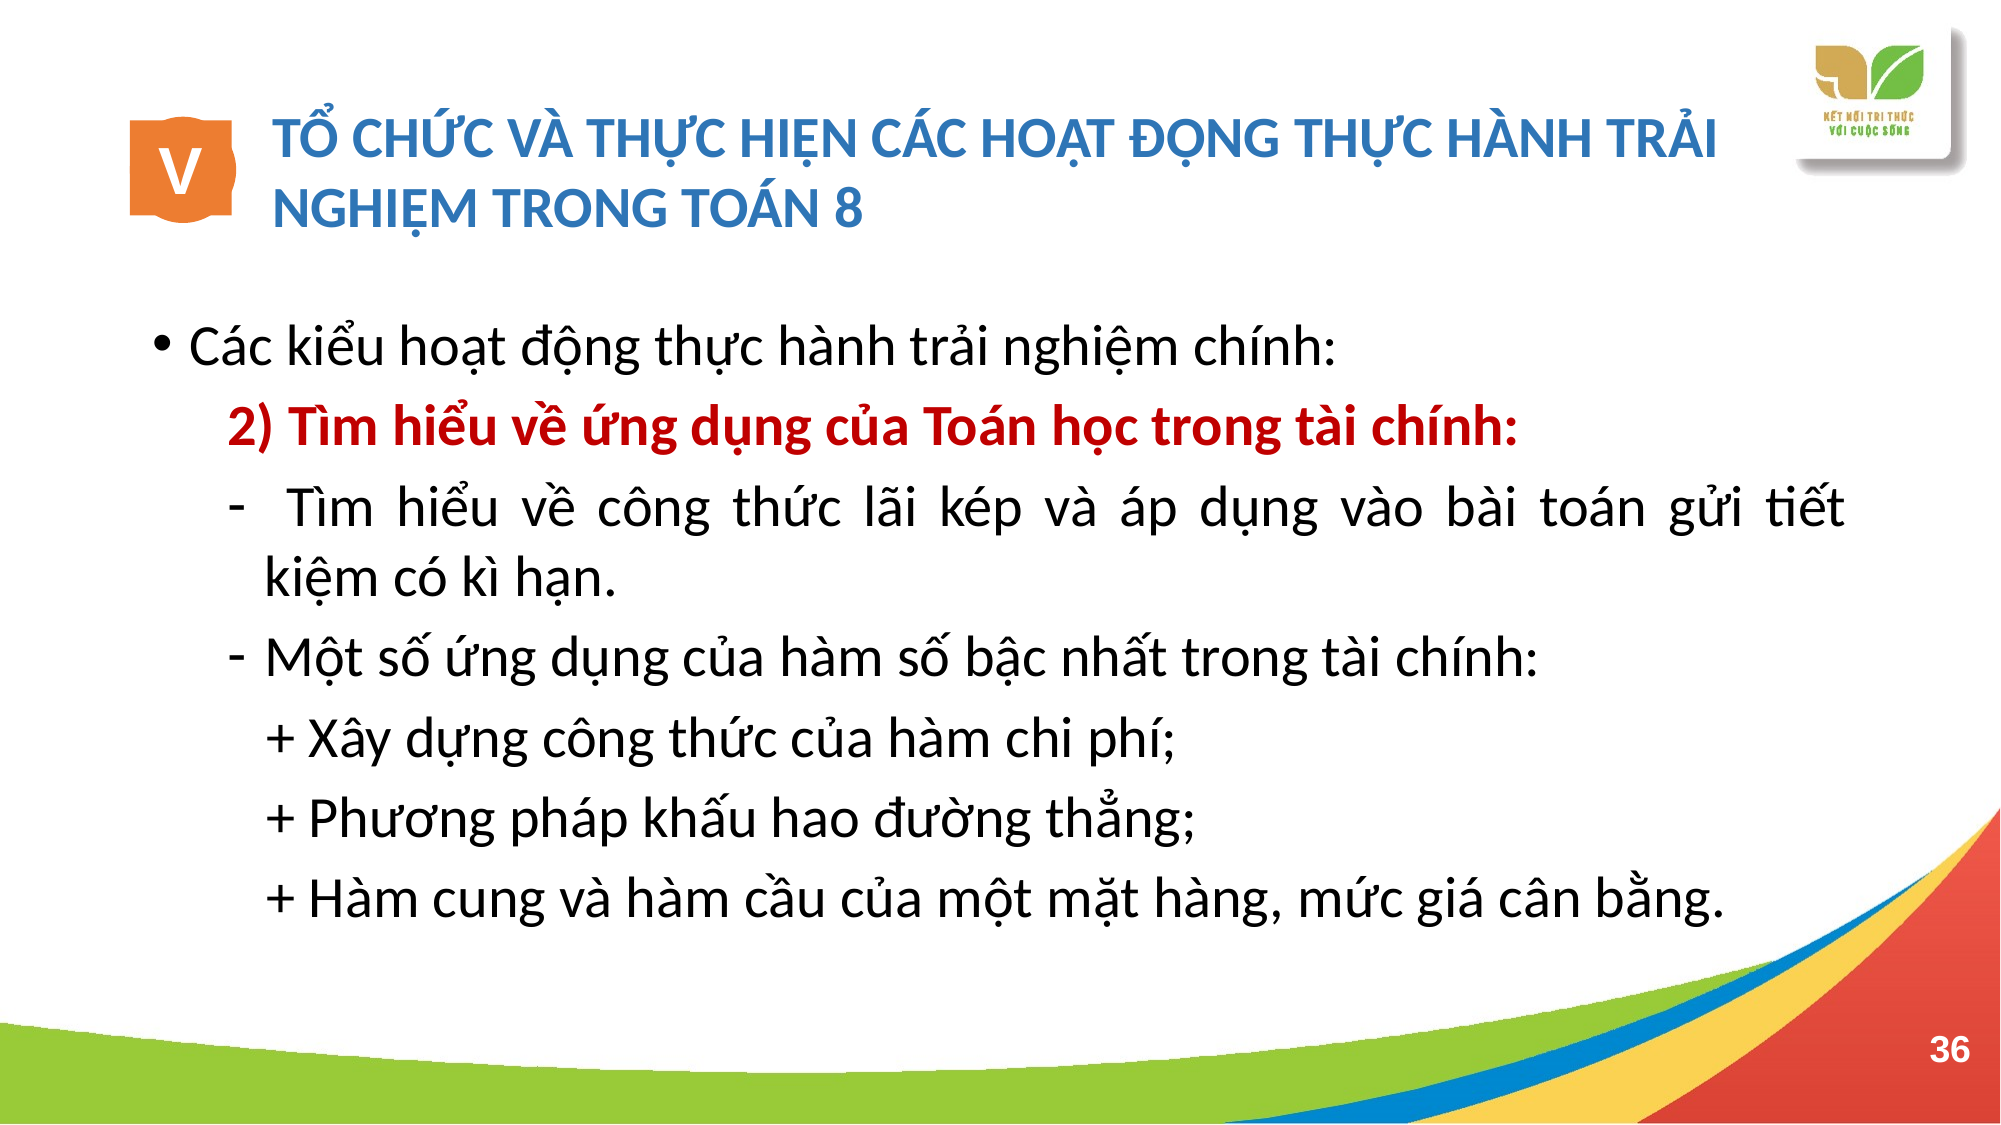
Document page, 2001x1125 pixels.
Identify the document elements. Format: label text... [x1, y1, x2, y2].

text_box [129, 116, 237, 223]
text_box Các kiểu hoạt động thực hành trải nghiệm chính: 2) Tìm hiểu về ứng dụng của Toán học trong tài chính: Tìm hiểu về công thức lãi kép và áp dụng vào bài toán gửi tiết kiệm có kì hạn. Một số ứng dụng của hàm số bậc nhất trong tài chính: + Xây dựng công thức của hàm chi phí; + Phương pháp khấu hao đường thẳng; + Hàm cung và hàm cầu của một mặt hàng, mức giá cân bằng. [137, 299, 1863, 1120]
picture [0, 0, 2001, 1125]
text_box TỔ CHỨC VÀ THỰC HIỆN CÁC HOẠT ĐỘNG THỰC HÀNH TRẢI NGHIỆM TRONG TOÁN 8 [257, 91, 1778, 247]
